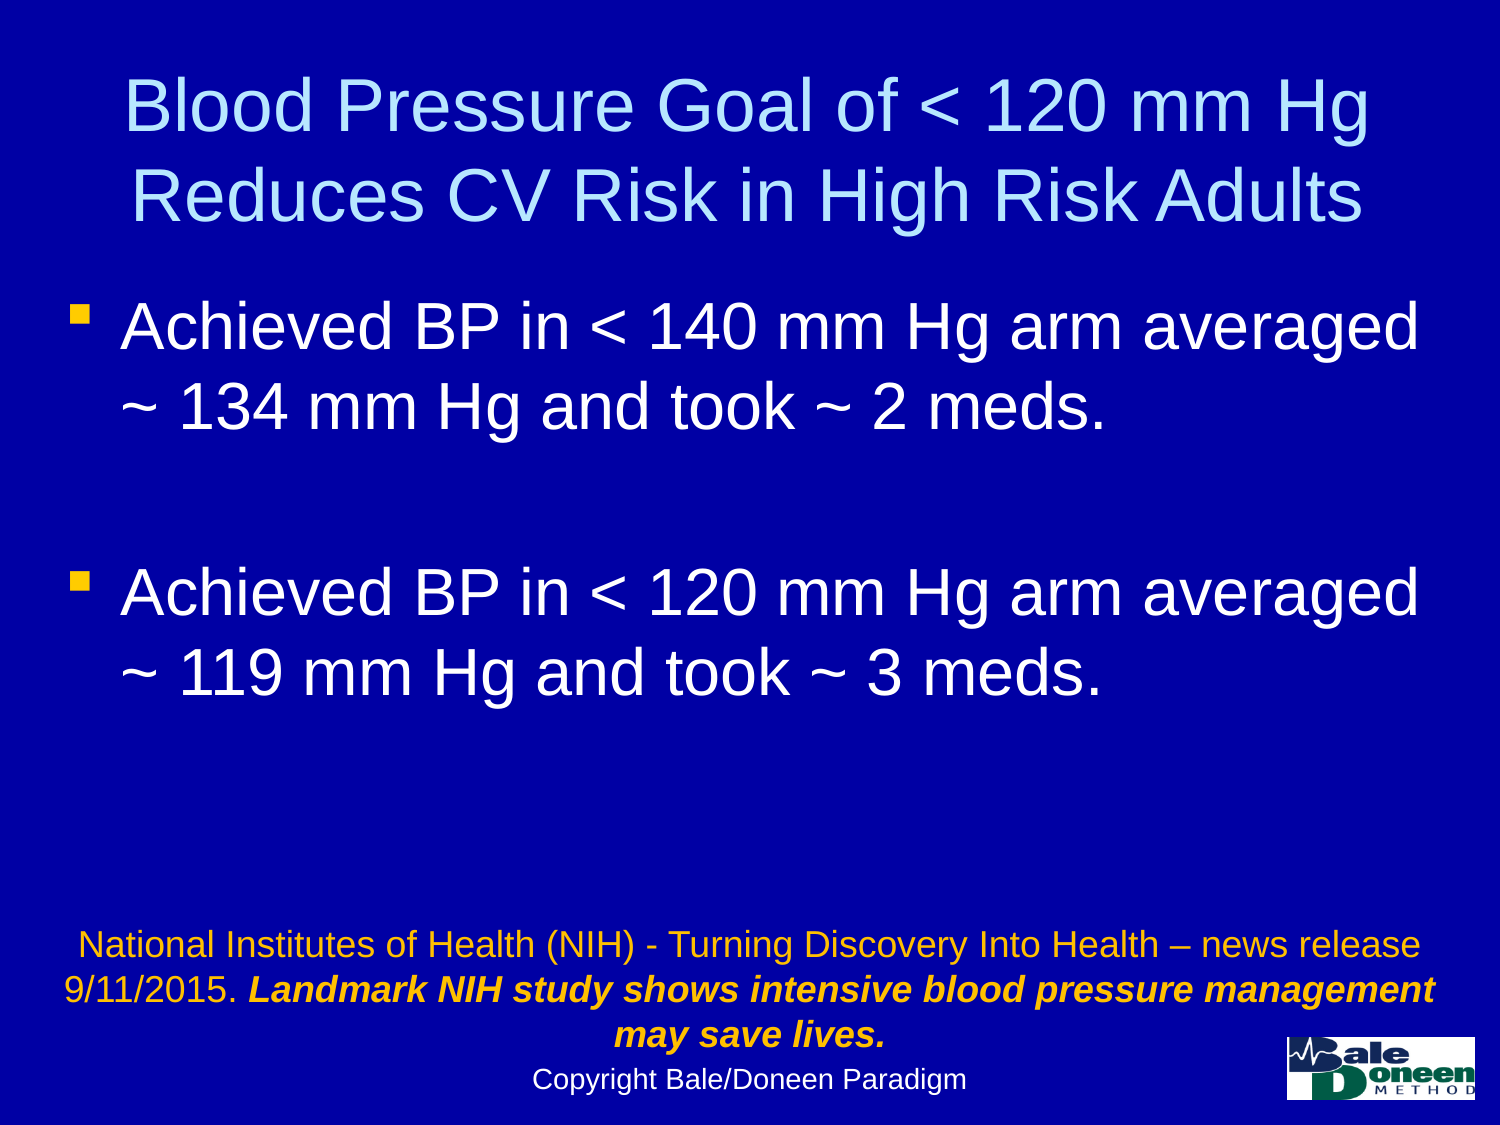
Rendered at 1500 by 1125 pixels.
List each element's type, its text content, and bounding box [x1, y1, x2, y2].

text_box National Institutes of Health (NIH) - Turning Discovery Into Health – news release 9/11/2015. Landmark NIH study shows intensive blood pressure management may save lives. [24, 912, 1475, 1063]
footer Copyright Bale/Doneen Paradigm [512, 1063, 988, 1103]
list Achieved BP in < 140 mm Hg arm averaged ~ 134 mm Hg and took ~ 2 meds. Achieved BP in < 120 mm Hg arm averaged ~ 119 mm Hg and took ~ 3 meds. [49, 274, 1451, 912]
picture [1287, 1063, 1475, 1100]
title Blood Pressure Goal of < 120 mm Hg Reduces CV Risk in High Risk Adults [49, 37, 1446, 256]
